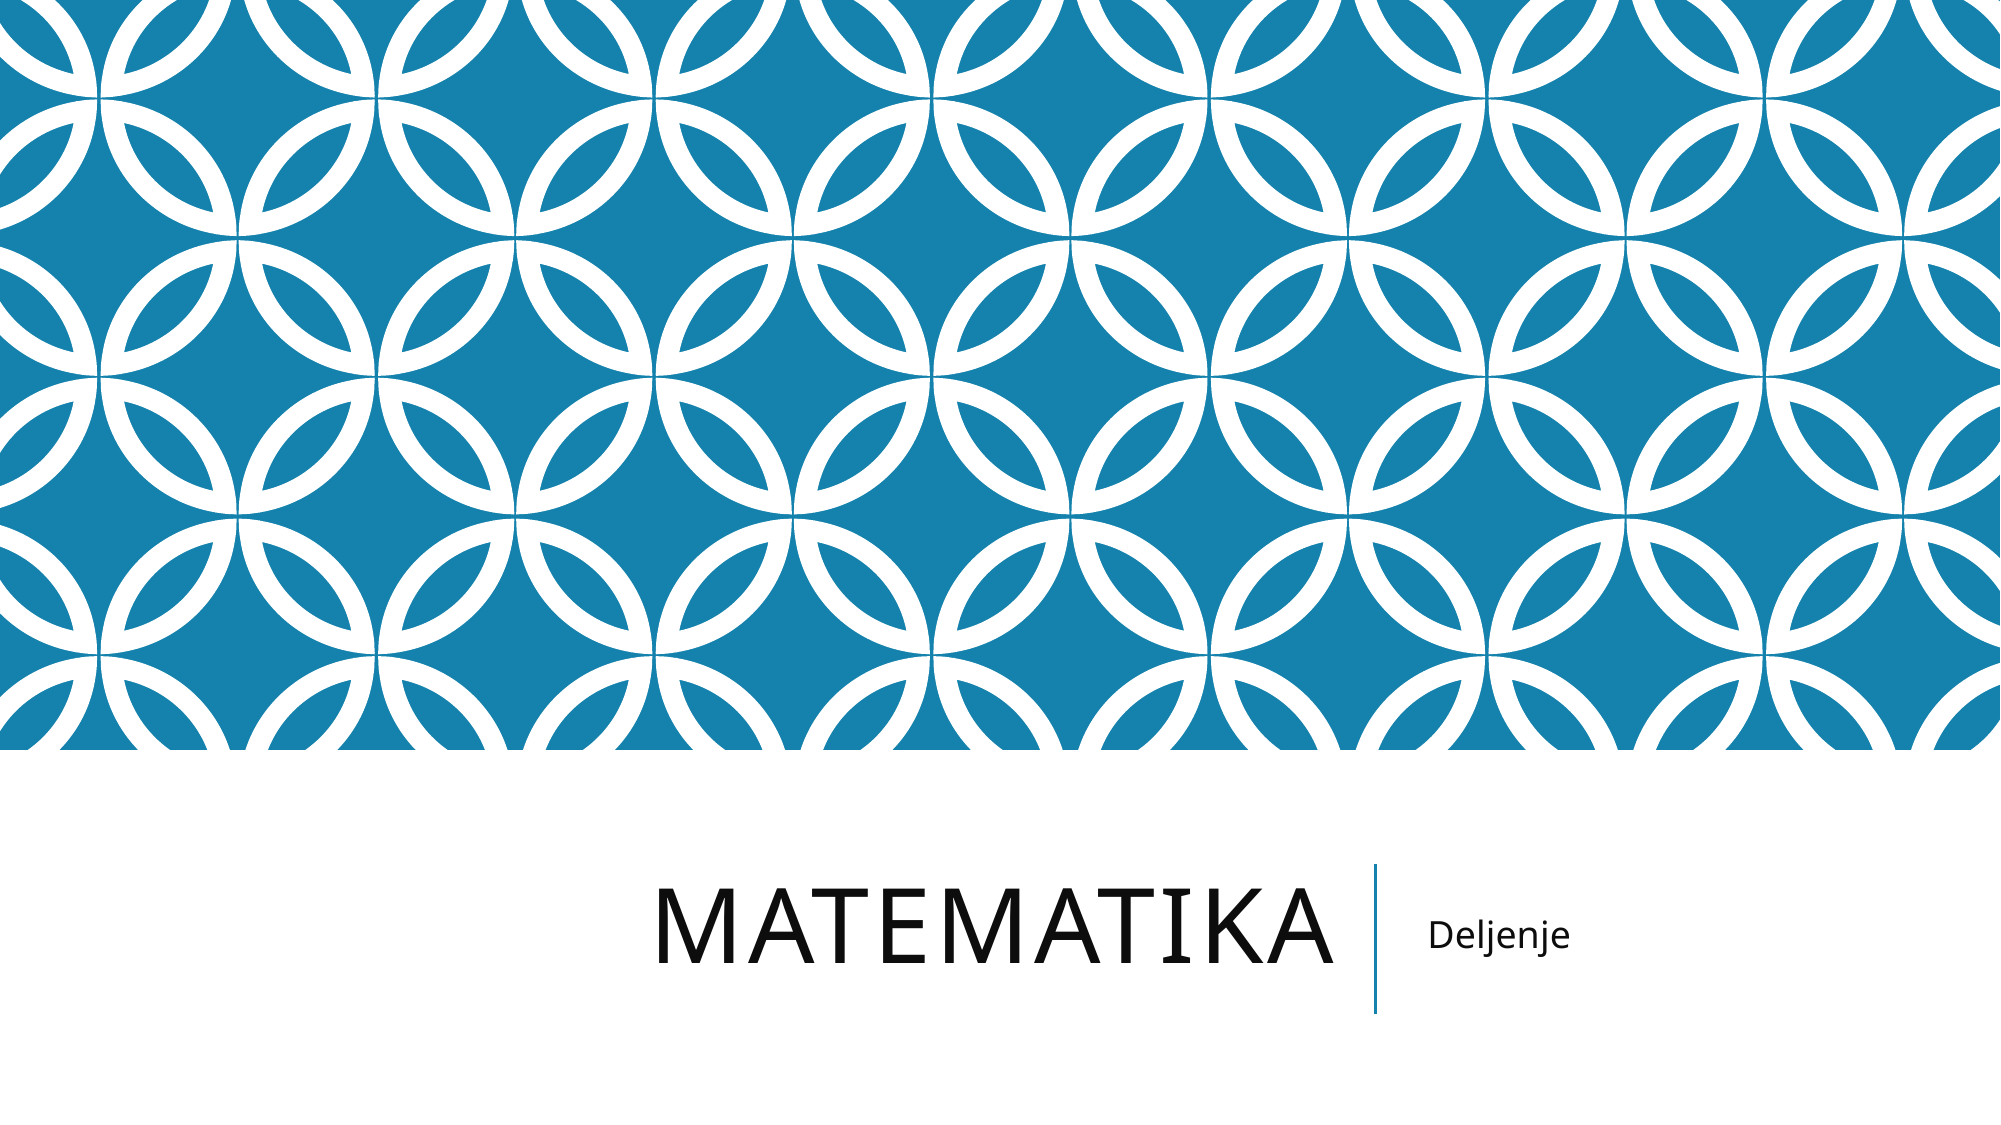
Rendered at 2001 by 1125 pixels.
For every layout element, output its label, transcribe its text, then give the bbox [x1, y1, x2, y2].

subtitle Deljenje [1412, 813, 1938, 1054]
title matematika [75, 813, 1350, 1054]
